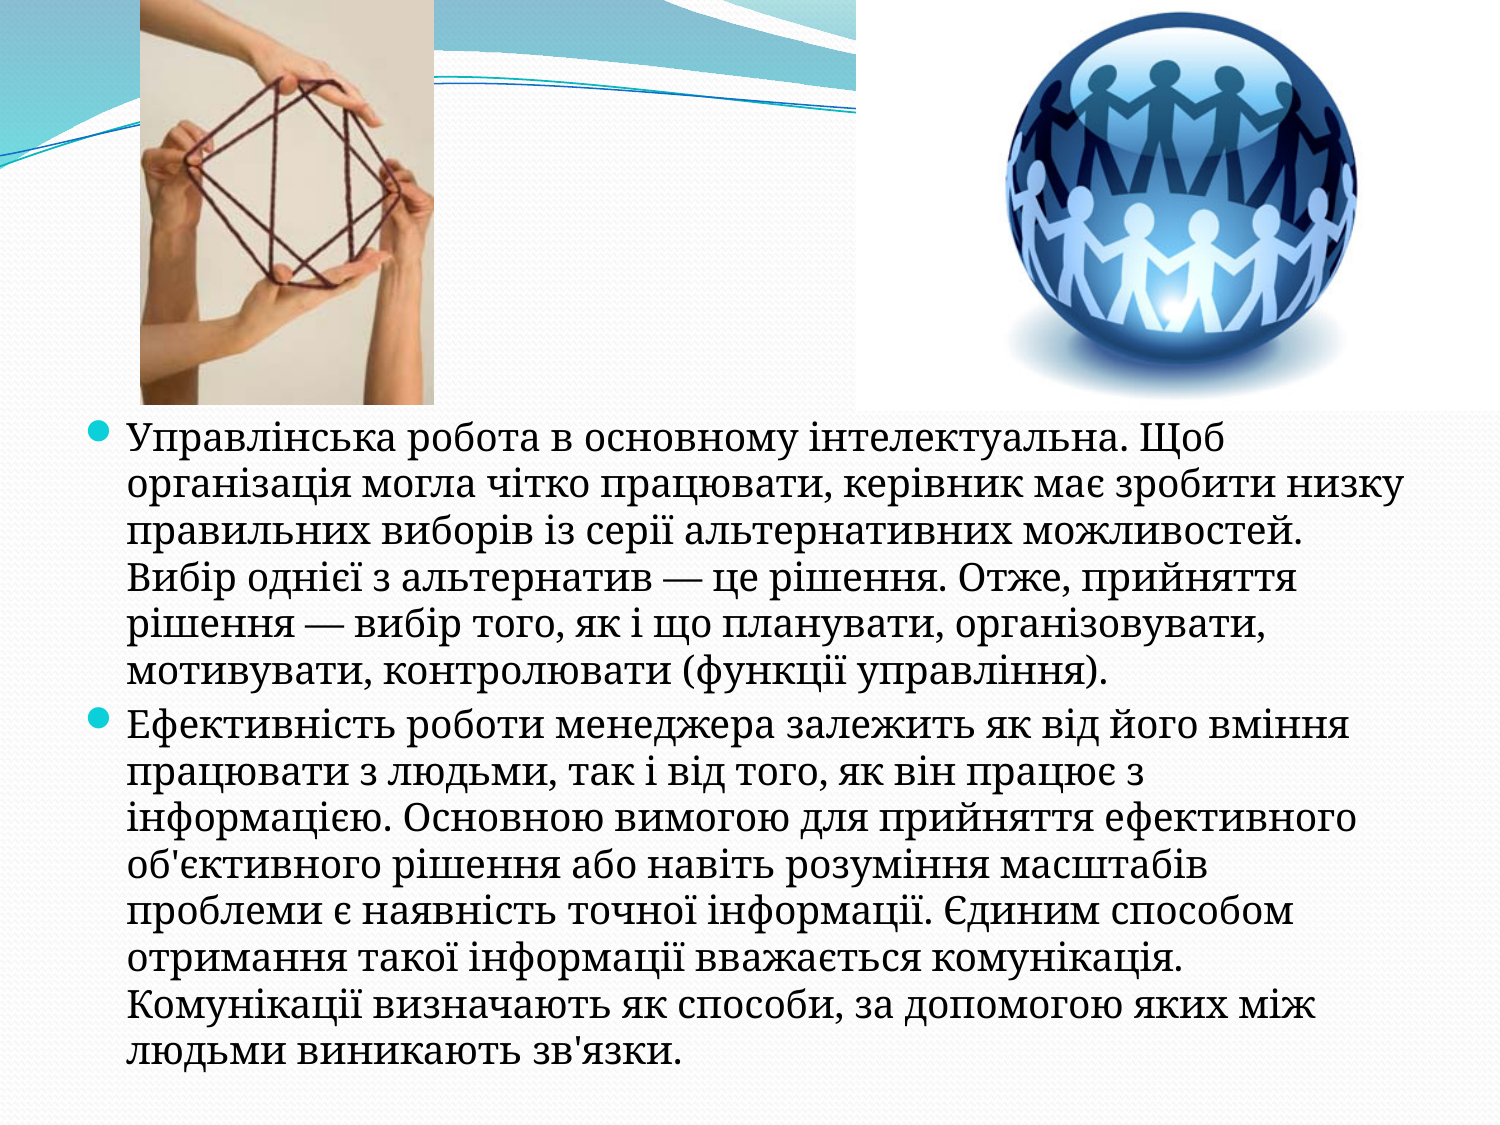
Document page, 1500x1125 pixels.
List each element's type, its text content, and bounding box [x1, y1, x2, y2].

list Управлінська робота в основному інтелектуальна. Щоб організація могла чітко працювати, керівник має зробити низку правильних виборів із серії альтернативних можливостей. Вибір однієї з альтернатив — це рішення. Отже, прийняття рішення — вибір того, як і що планувати, організовувати, мотивувати, контролювати (функції управління). Ефективність роботи менеджера залежить як від його вміння працювати з людьми, так і від того, як він працює з інформацією. Основною вимогою для прийняття ефективного об'єктивного рішення або навіть розуміння масштабів проблеми є наявність точної інформації. Єдиним способом отримання такої інформації вважається комунікація. Комунікації визначають як способи, за допомогою яких між людьми виникають зв'язки. [70, 404, 1421, 1125]
picture [856, 0, 1500, 411]
picture [140, 0, 434, 405]
